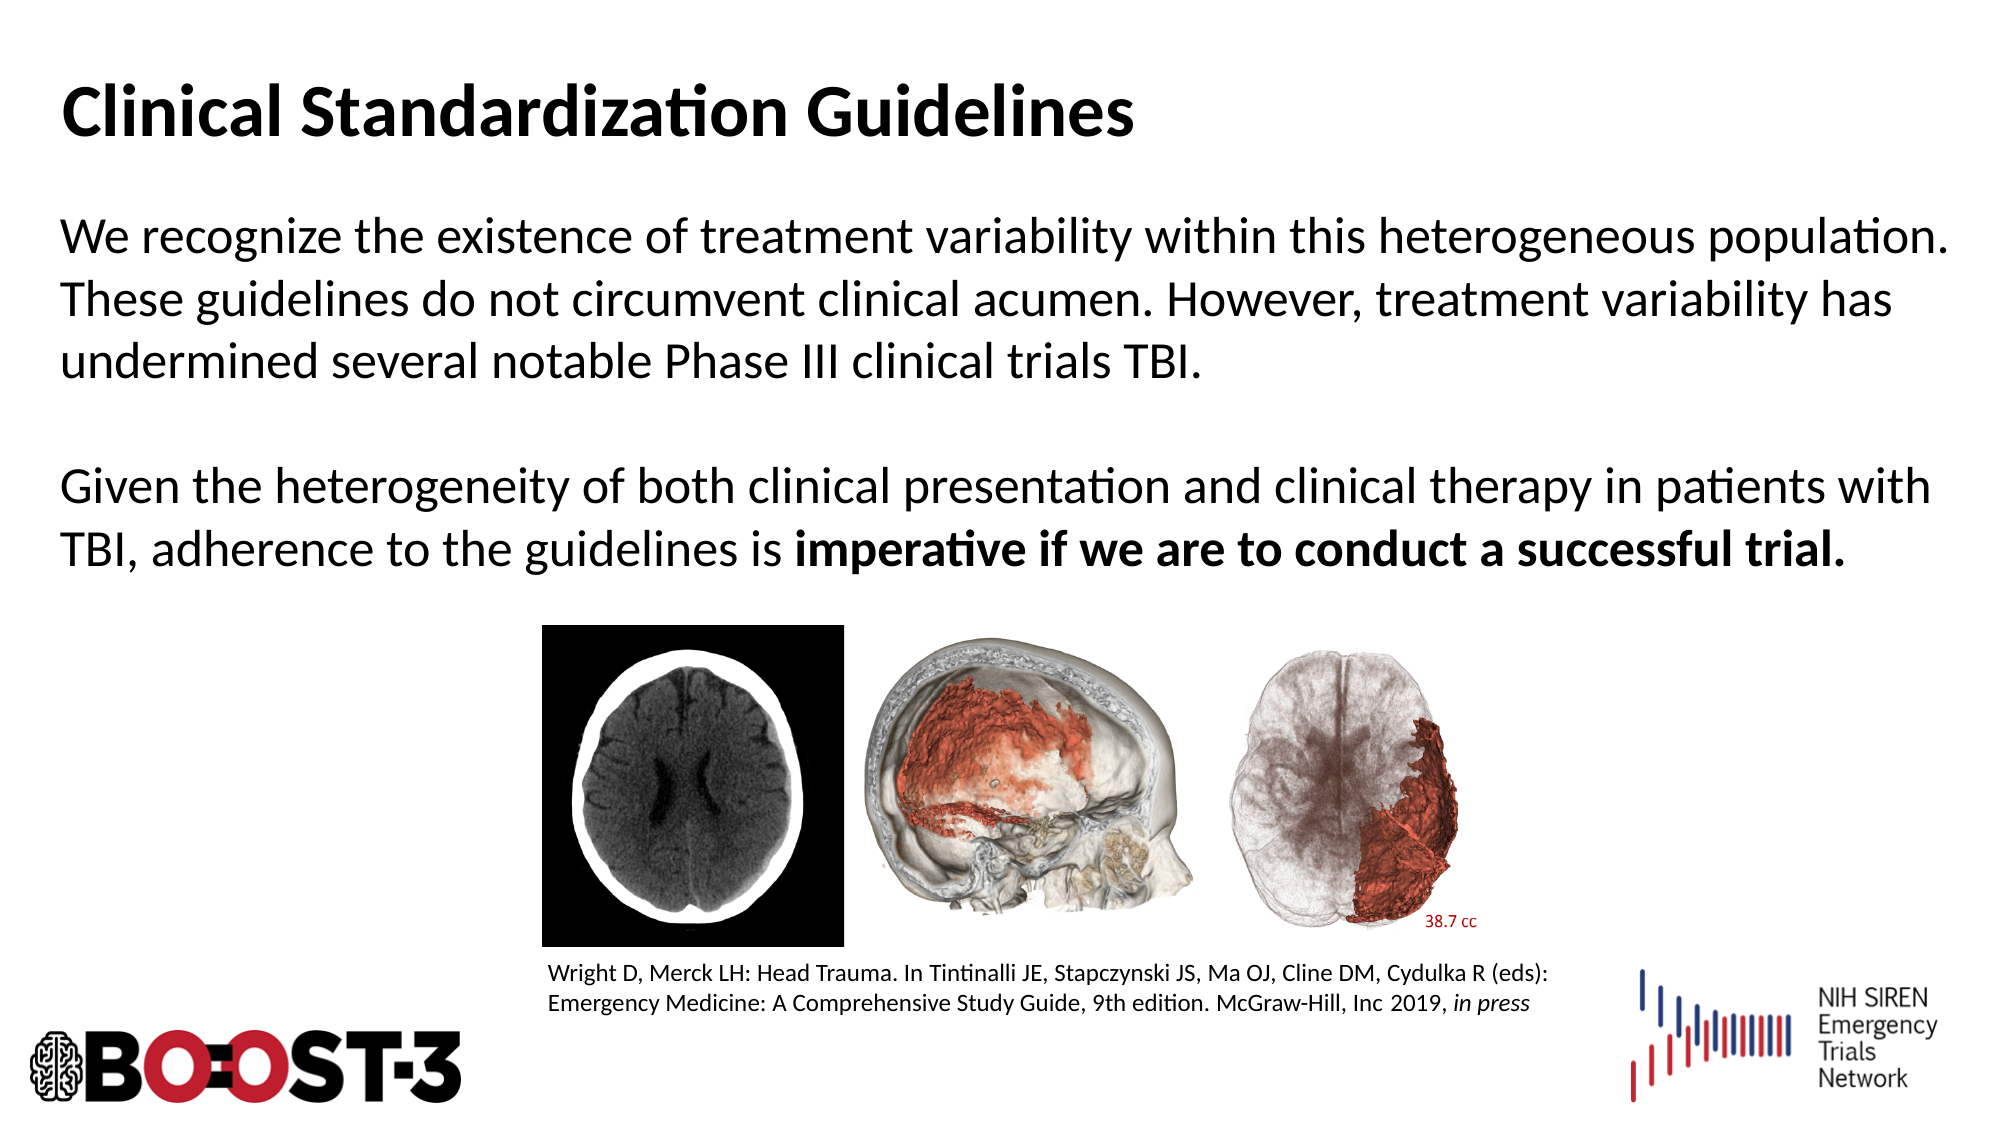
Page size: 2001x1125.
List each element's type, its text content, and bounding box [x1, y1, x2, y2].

picture [1631, 969, 1938, 1103]
picture [541, 625, 1489, 947]
text_box Wright D, Merck LH: Head Trauma. In Tintinalli JE, Stapczynski JS, Ma OJ, Cline DM, Cydulka R (eds): Emergency Medicine: A Comprehensive Study Guide, 9th edition. McGraw-Hill, Inc 2019, in press [533, 949, 1572, 1025]
text_box We recognize the existence of treatment variability within this heterogeneous population. These guidelines do not circumvent clinical acumen. However, treatment variability has undermined several notable Phase III clinical trials TBI. Given the heterogeneity of both clinical presentation and clinical therapy in patients with TBI, adherence to the guidelines is imperative if we are to conduct a successful trial. [44, 194, 1973, 634]
picture [30, 1030, 461, 1103]
title Clinical Standardization Guidelines [47, 50, 1772, 174]
